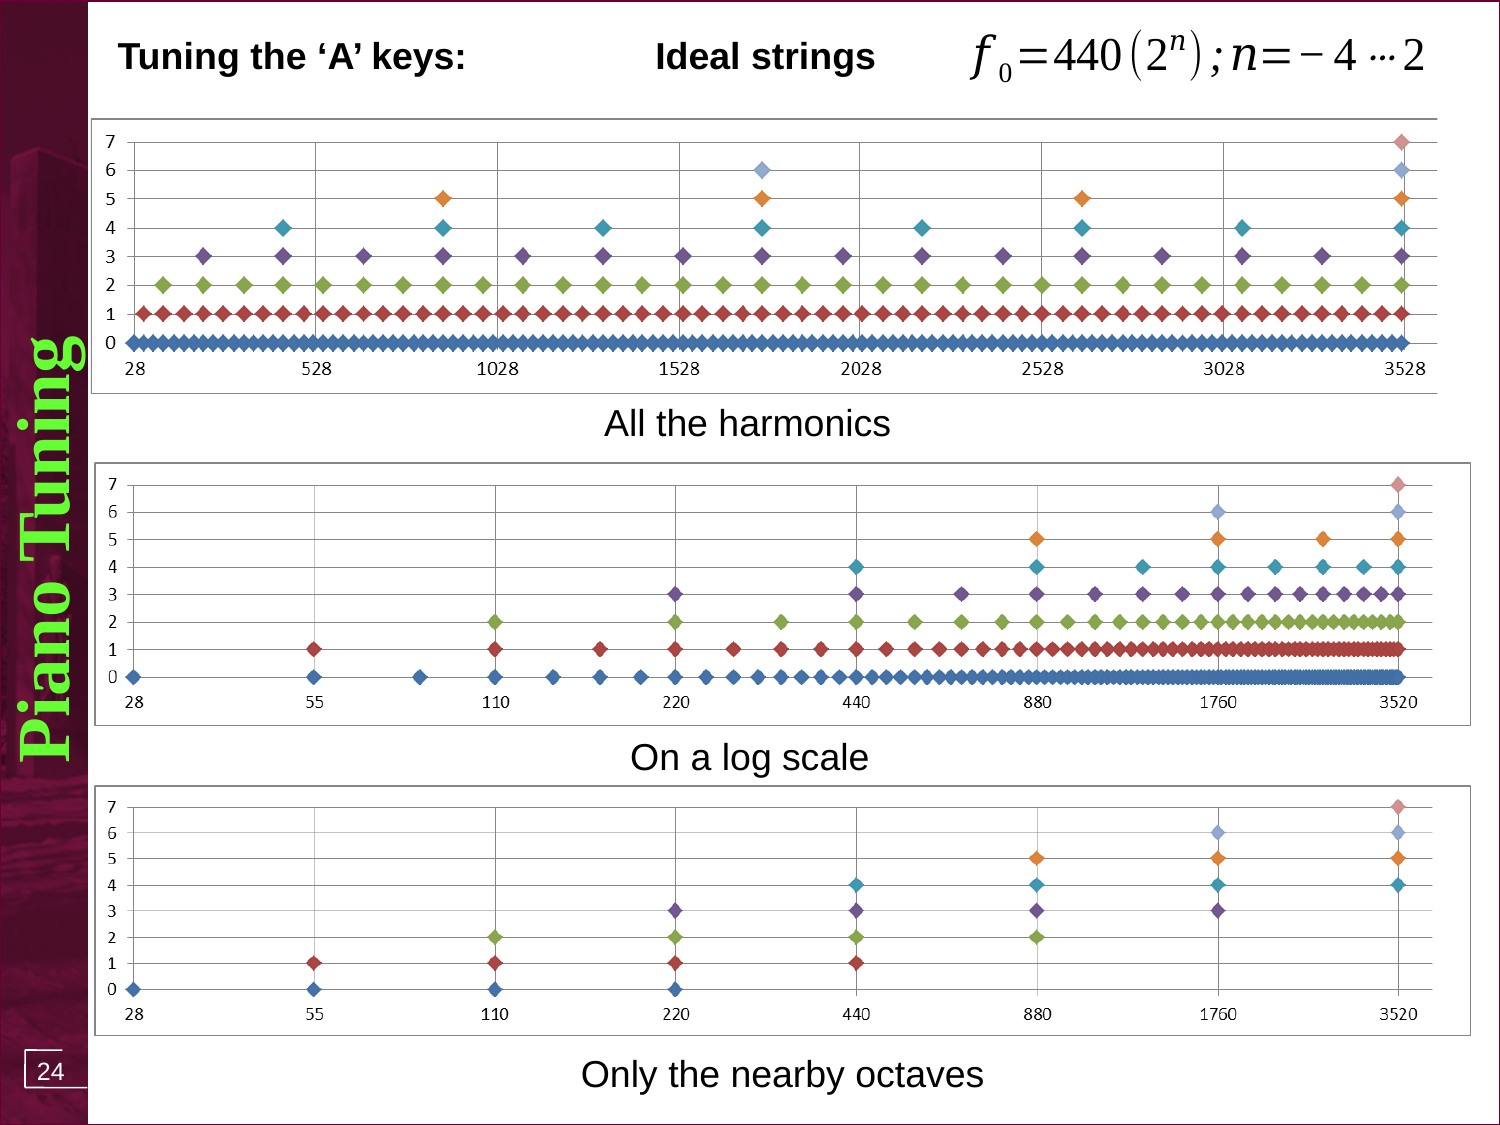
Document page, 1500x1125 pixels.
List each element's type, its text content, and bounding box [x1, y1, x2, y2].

text_box All the harmonics [589, 401, 907, 452]
picture [1, 2, 88, 1124]
picture [94, 462, 1472, 726]
picture [90, 117, 1438, 394]
text_box On a log scale [615, 735, 885, 784]
text_box Only the nearby octaves [566, 1044, 1000, 1103]
text_box Tuning the ‘A’ keys: Ideal strings [102, 24, 893, 85]
picture [94, 785, 1472, 1036]
